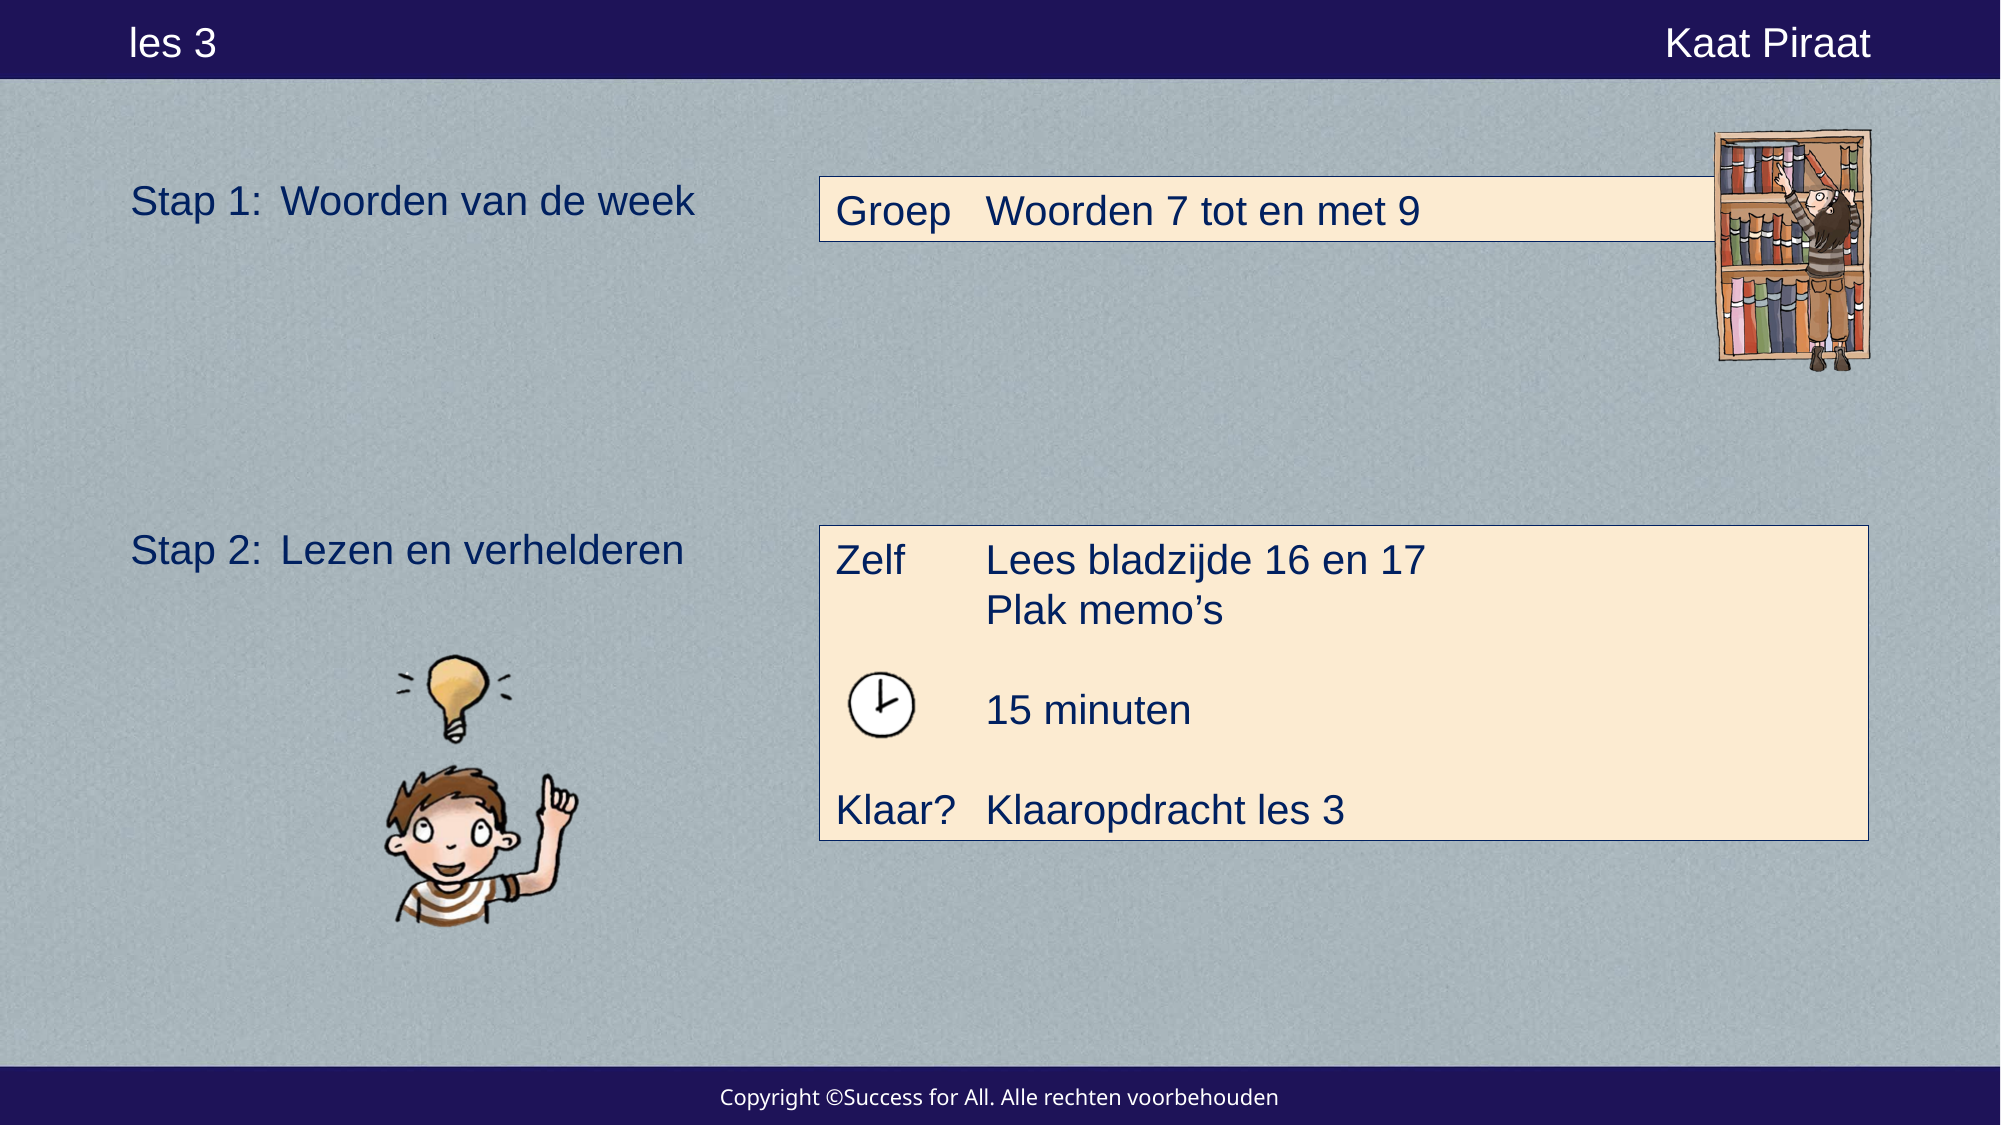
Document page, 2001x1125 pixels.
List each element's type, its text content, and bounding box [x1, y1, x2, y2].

picture [0, 0, 2001, 1125]
text_box Zelf Lees bladzijde 16 en 17 Plak memo’s 15 minuten Klaar? Klaaropdracht les 3 [819, 525, 1869, 841]
text_box Groep Woorden 7 tot en met 9 [819, 176, 1697, 242]
text_box Stap 1: Woorden van de week Stap 2: Lezen en verhelderen [115, 115, 908, 831]
text_box Kaat Piraat [999, 8, 1886, 73]
text_box les 3 [114, 8, 354, 73]
text_box Copyright ©Success for All. Alle rechten voorbehouden [0, 1076, 2000, 1125]
